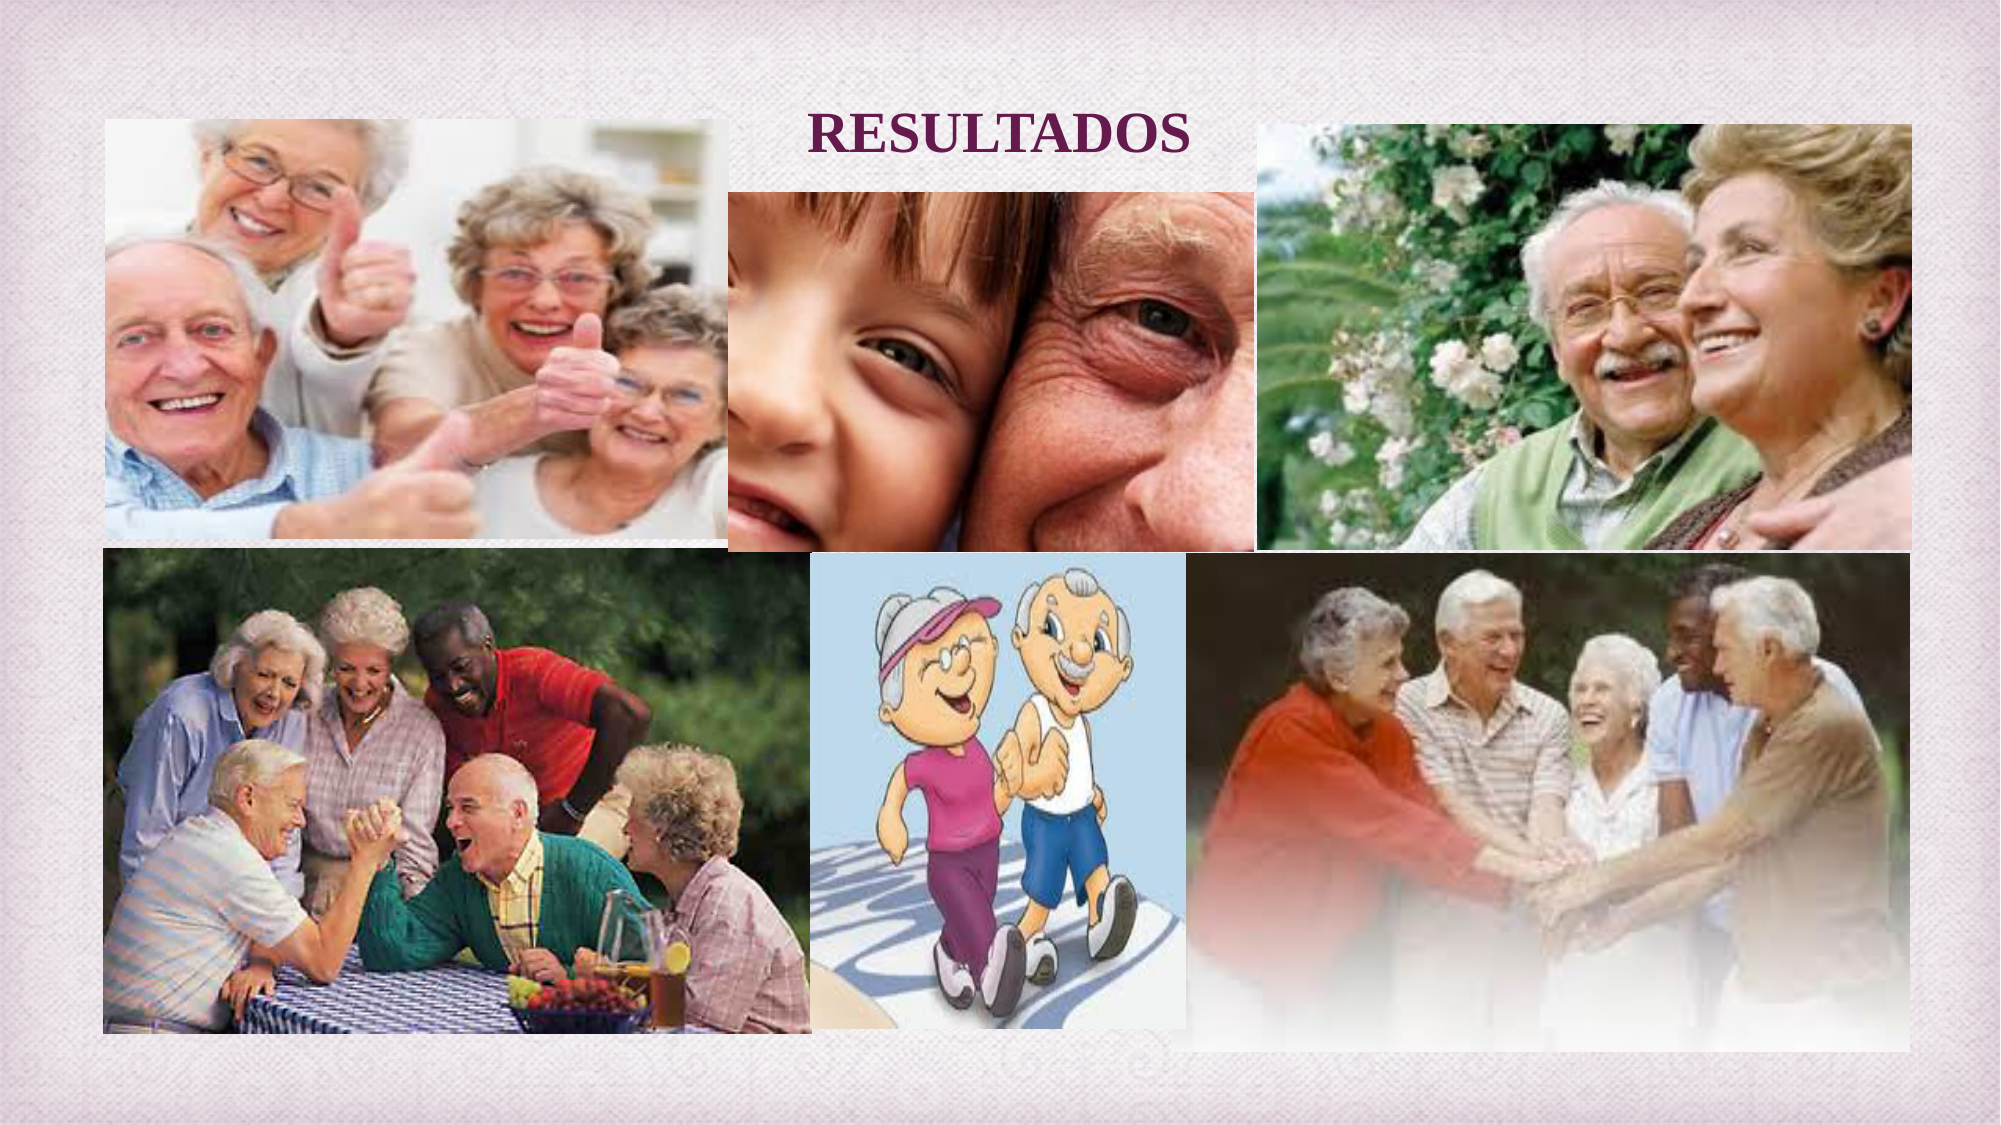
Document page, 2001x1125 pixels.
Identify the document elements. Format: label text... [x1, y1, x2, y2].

title RESULTADOS [212, 59, 1788, 263]
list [105, 119, 729, 539]
picture [0, 0, 2001, 1125]
